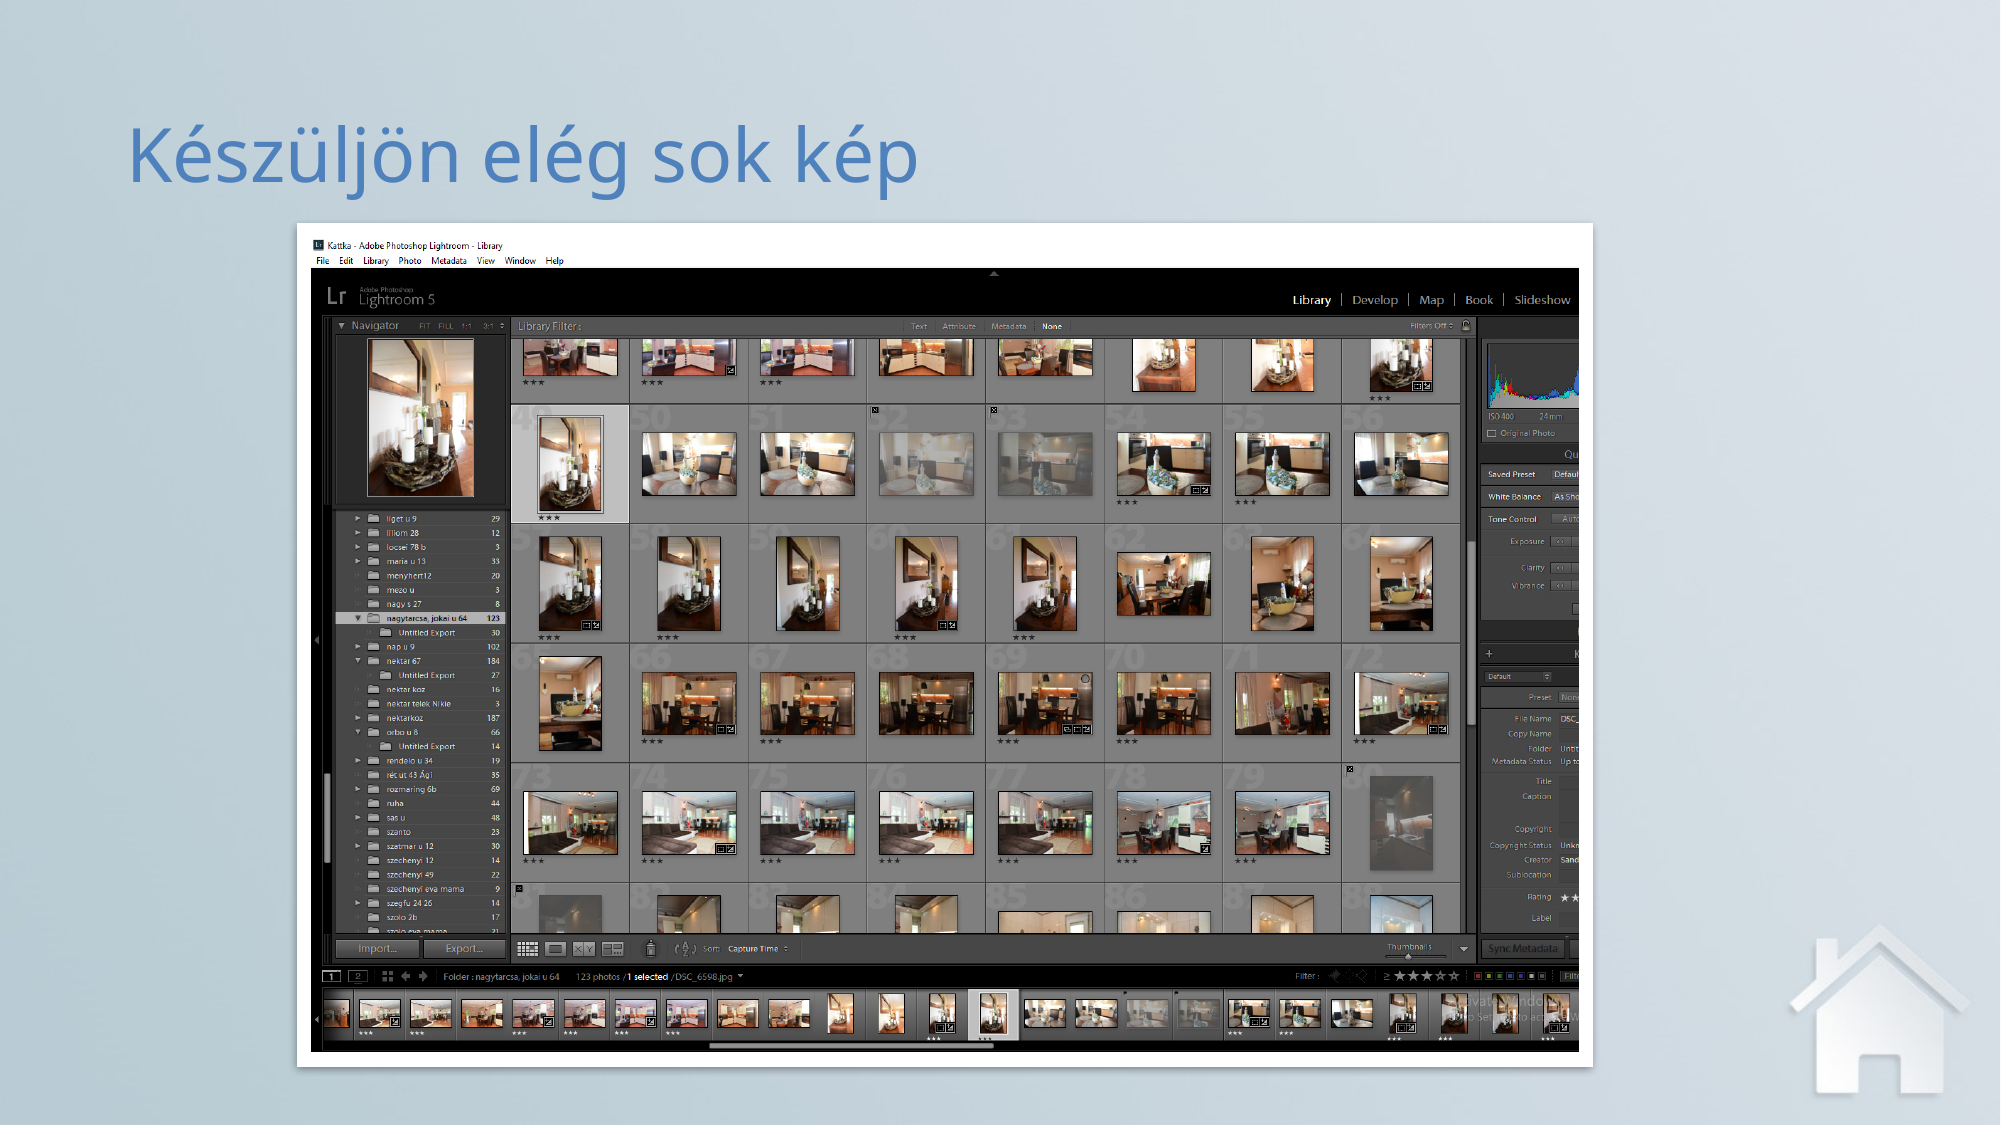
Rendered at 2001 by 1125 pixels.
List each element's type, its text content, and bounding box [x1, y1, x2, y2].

title Készüljön elég sok kép [111, 99, 1522, 317]
picture [0, 0, 2001, 1125]
